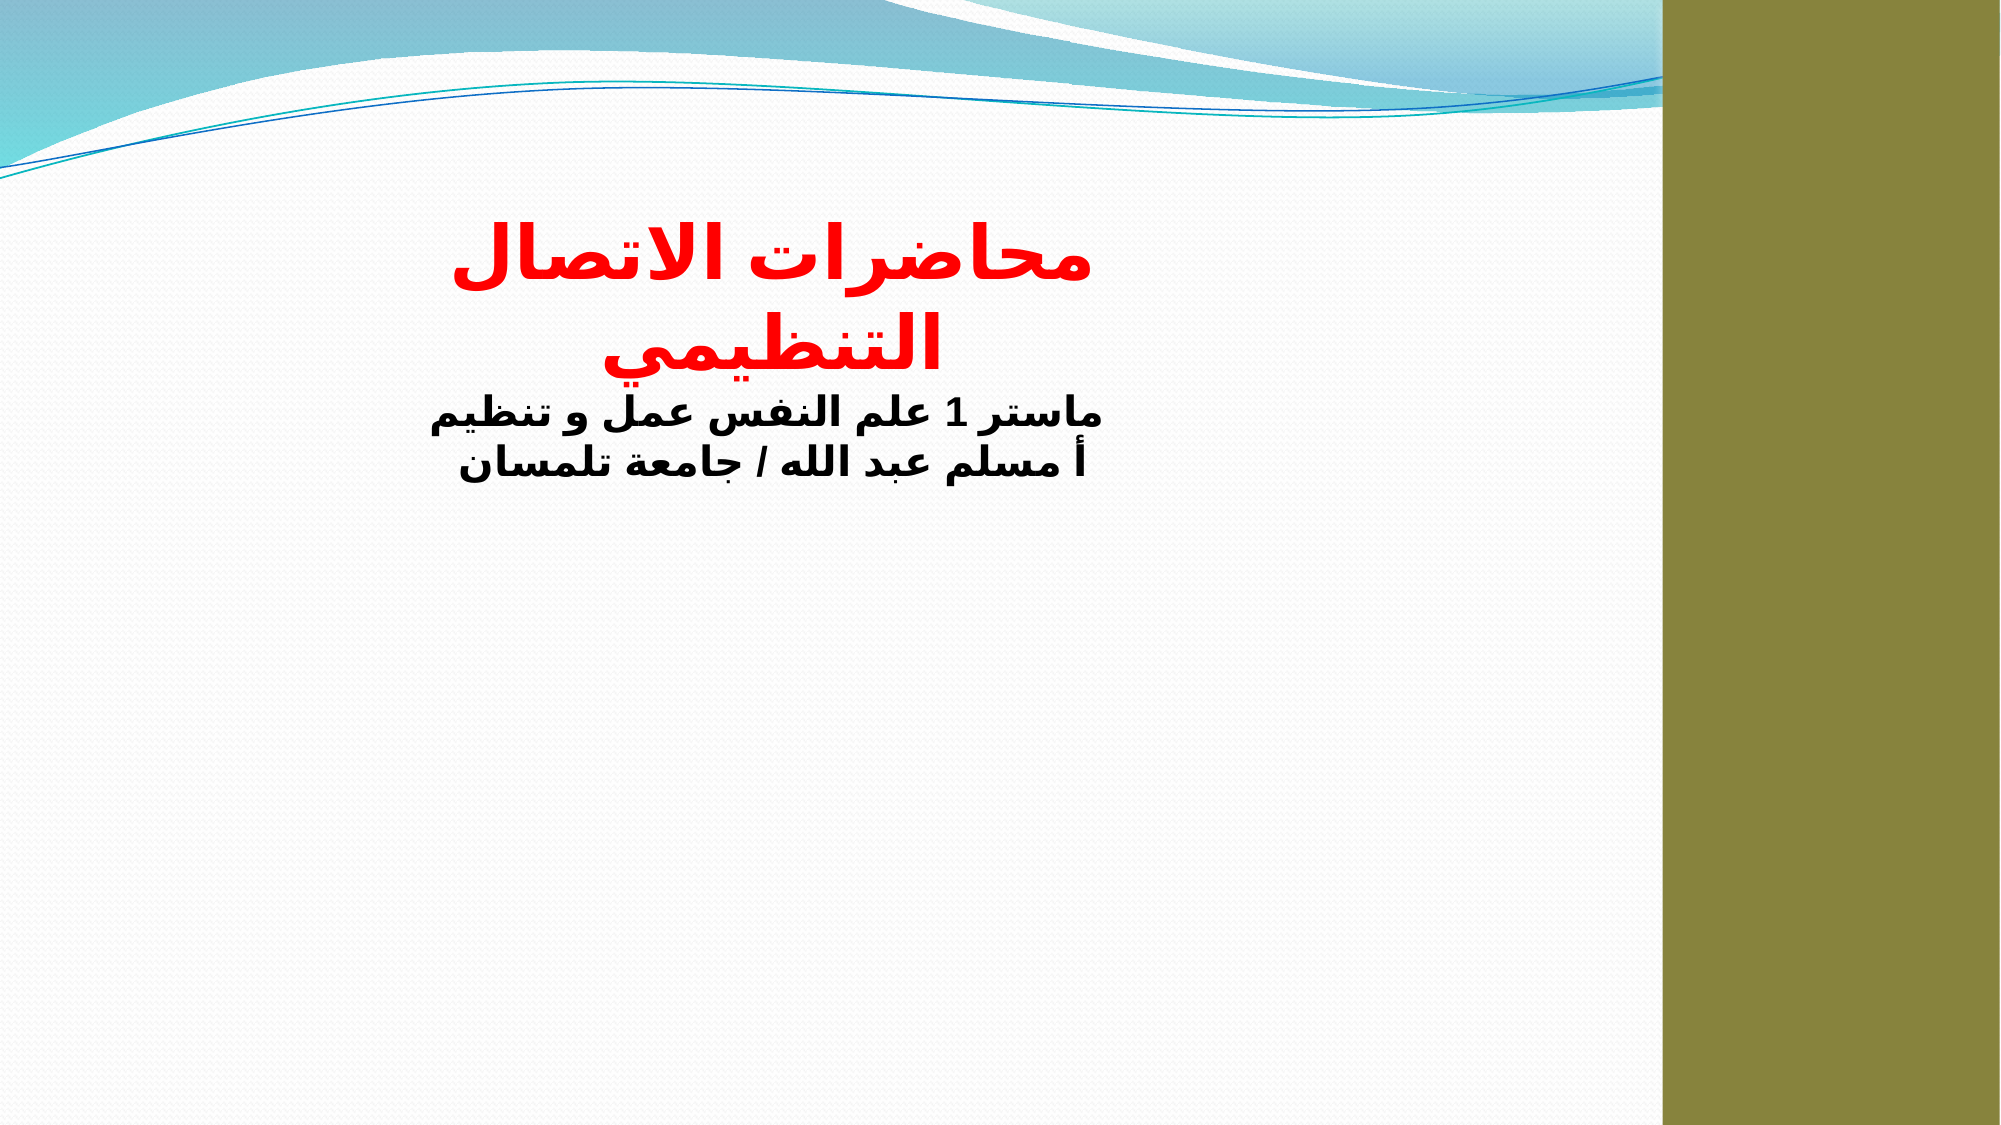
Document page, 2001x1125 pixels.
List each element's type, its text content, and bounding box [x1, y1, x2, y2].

text_box محاضرات الاتصال التنظيمي ماستر 1 علم النفس عمل و تنظيم أ مسلم عبد الله / جامعة تلمسان [414, 196, 1133, 492]
text_box [1662, 0, 2000, 1125]
